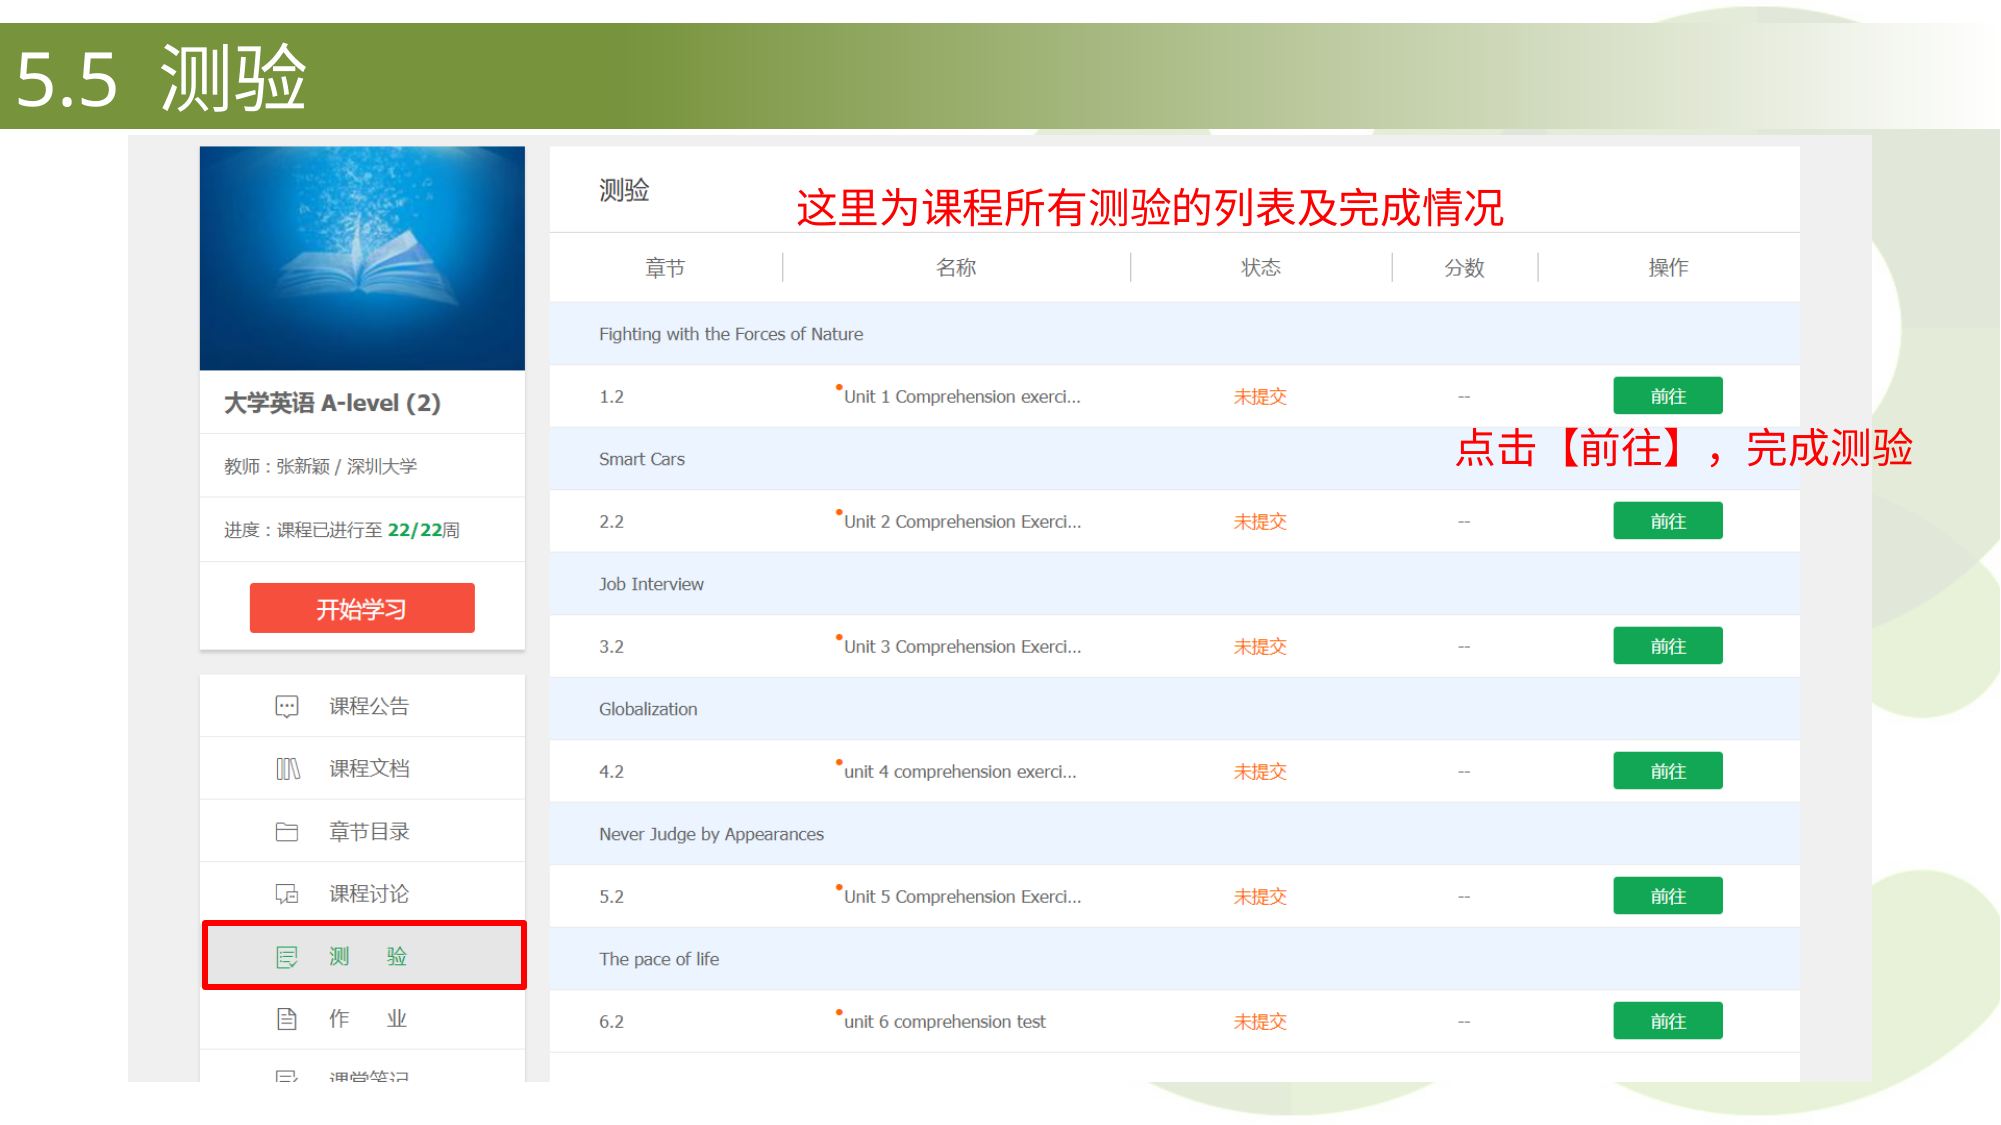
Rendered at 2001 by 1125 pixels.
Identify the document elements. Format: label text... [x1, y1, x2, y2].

picture [127, 134, 1873, 1083]
text_box 5.5 测验 [0, 23, 2000, 129]
text_box 点击【前往】，完成测验 [1875, 414, 1981, 479]
